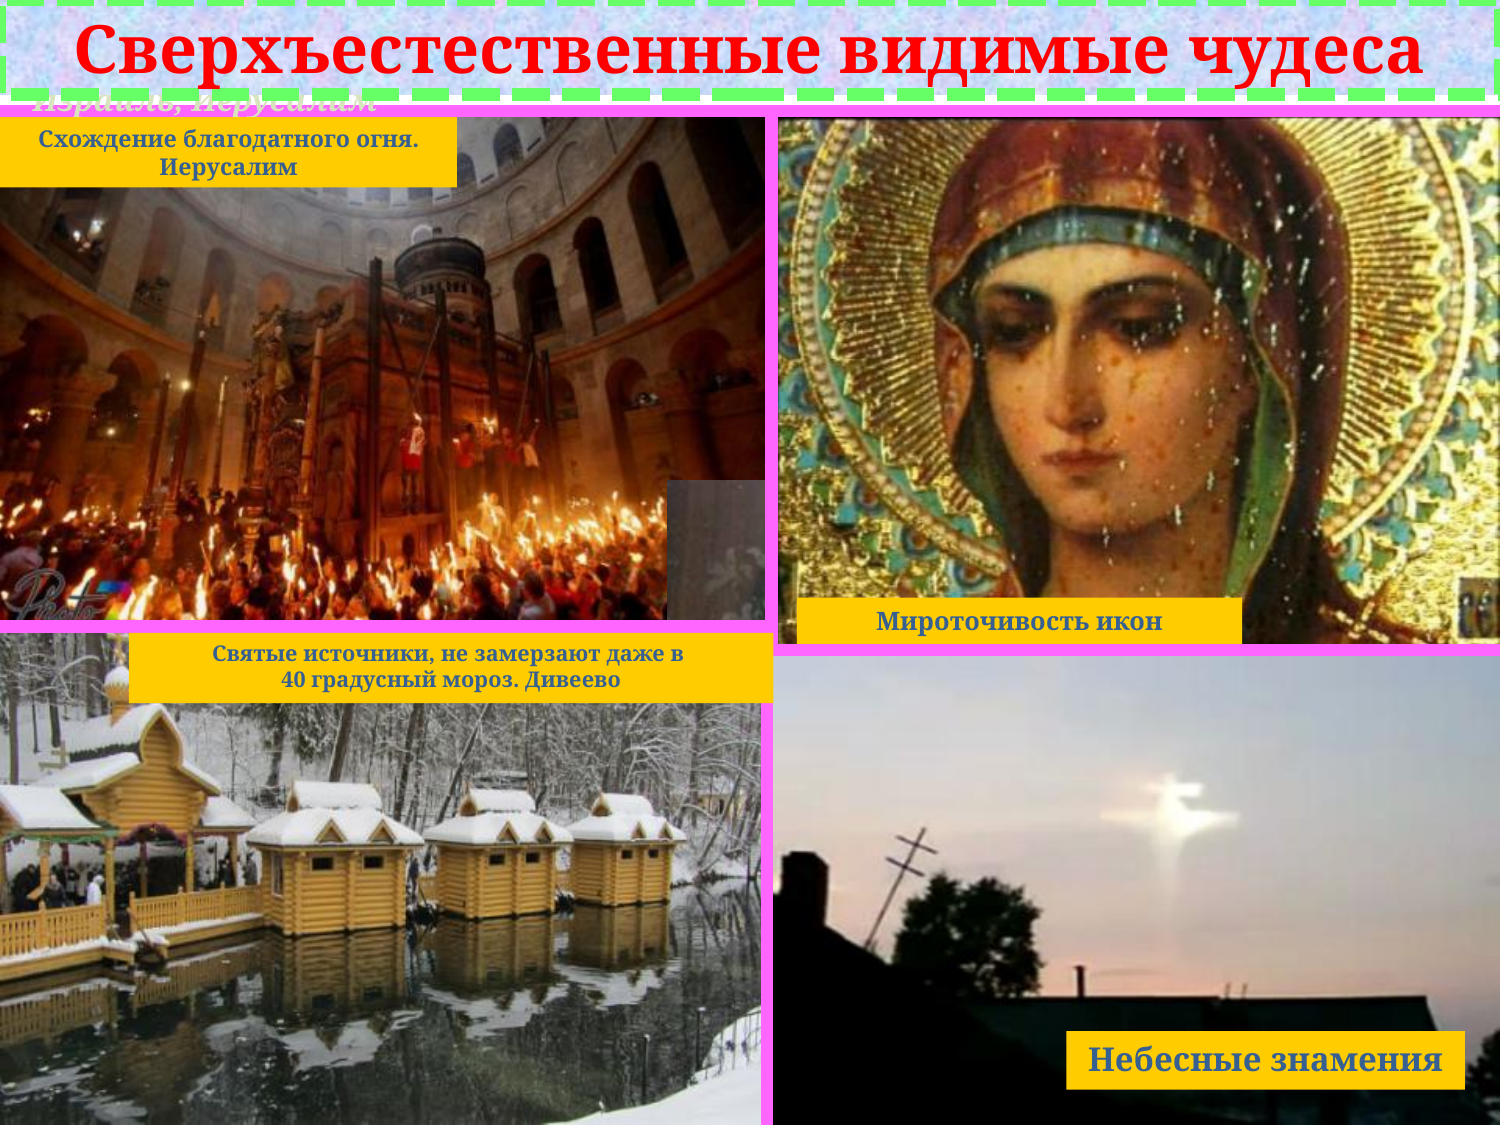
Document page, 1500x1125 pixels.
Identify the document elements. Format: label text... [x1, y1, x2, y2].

text_box Сверхъестественные видимые чудеса [0, 0, 1500, 95]
text_box Схождение благодатного огня Израиль, Иерусалим [0, 95, 411, 115]
picture [0, 116, 1500, 1125]
